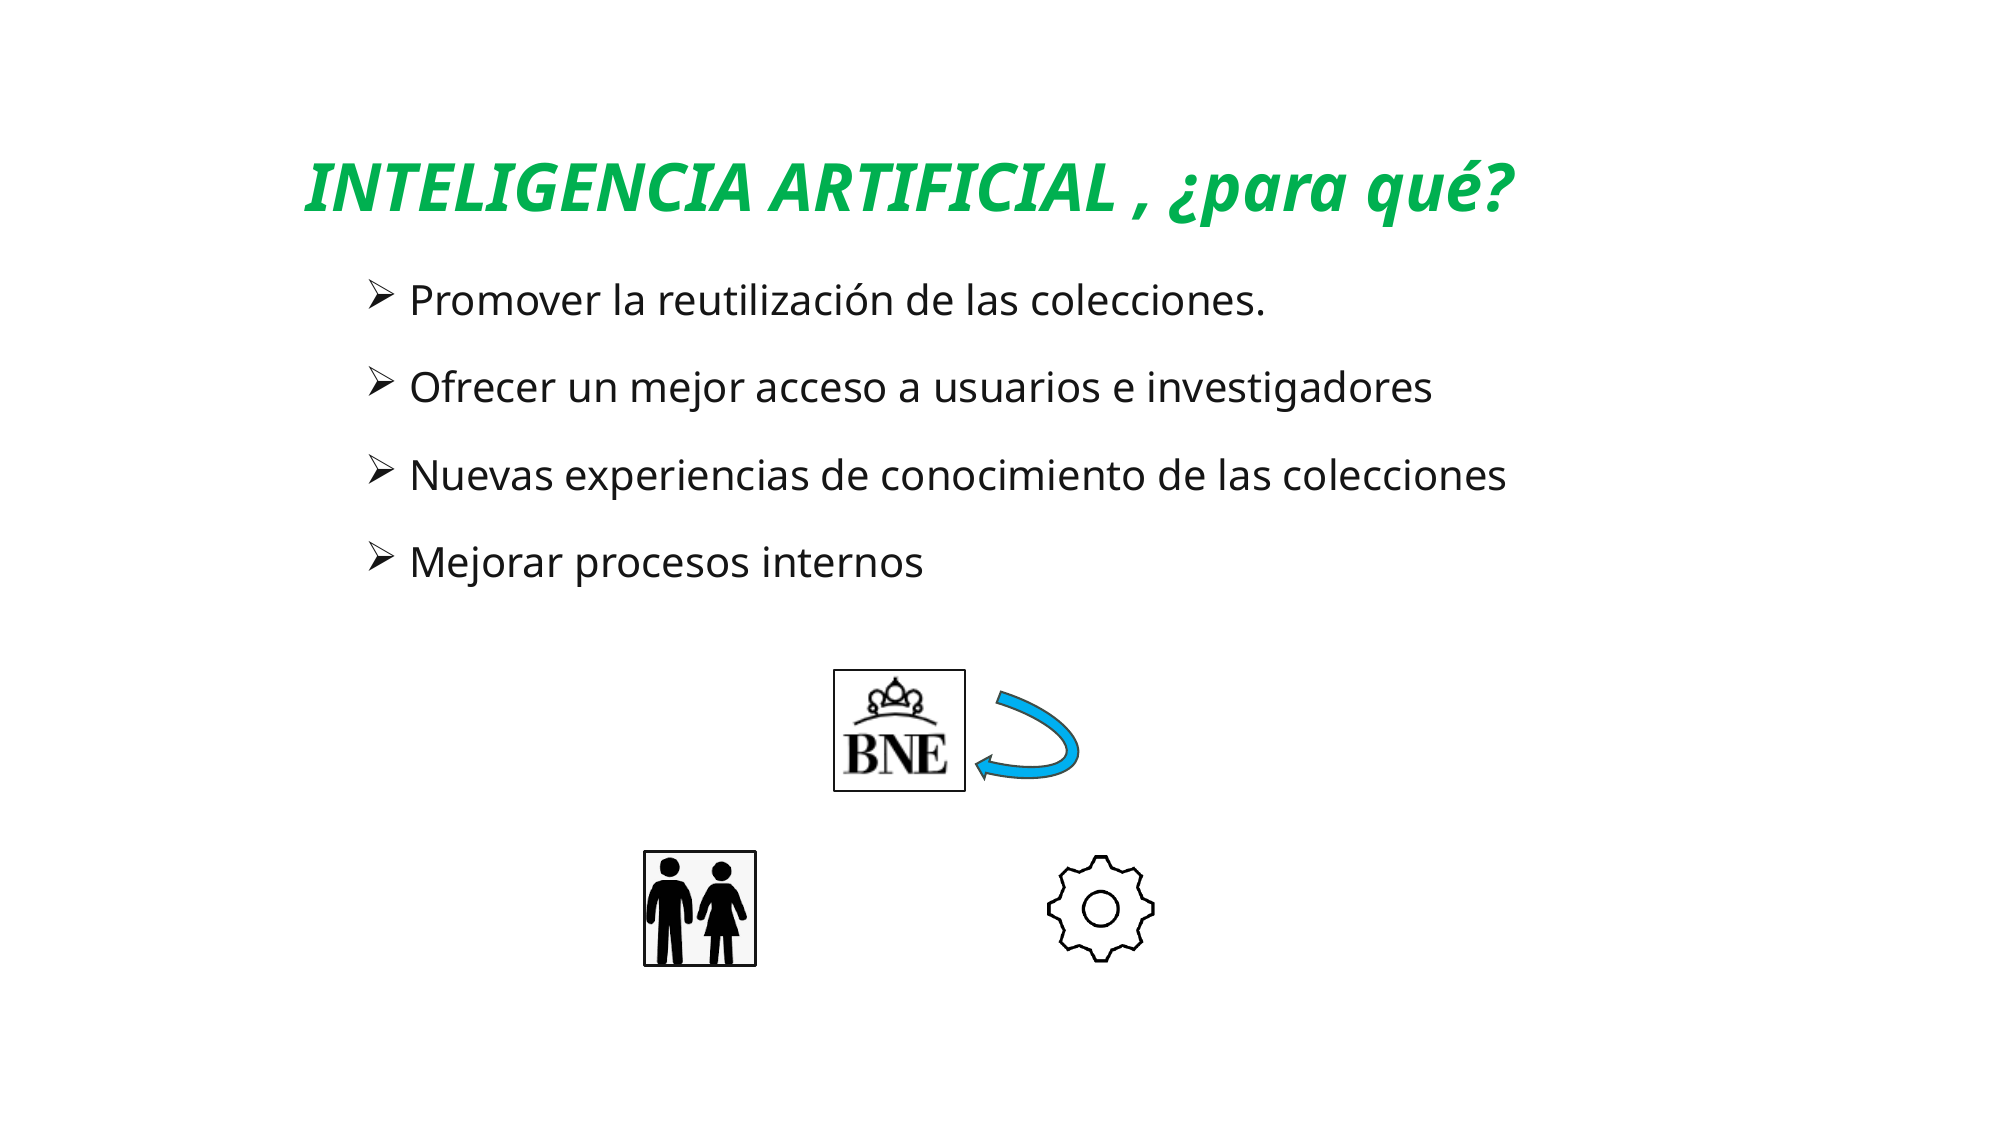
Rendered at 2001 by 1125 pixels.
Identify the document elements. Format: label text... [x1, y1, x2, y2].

picture [1025, 833, 1176, 984]
picture [834, 670, 965, 790]
picture [645, 852, 754, 964]
text_box Promover la reutilización de las colecciones. Ofrecer un mejor acceso a usuarios e investigadores Nuevas experiencias de conocimiento de las colecciones Mejorar procesos internos [350, 272, 1851, 627]
text_box INTELIGENCIA ARTIFICIAL , ¿para qué? [291, 137, 1851, 232]
text_box [974, 690, 1080, 782]
